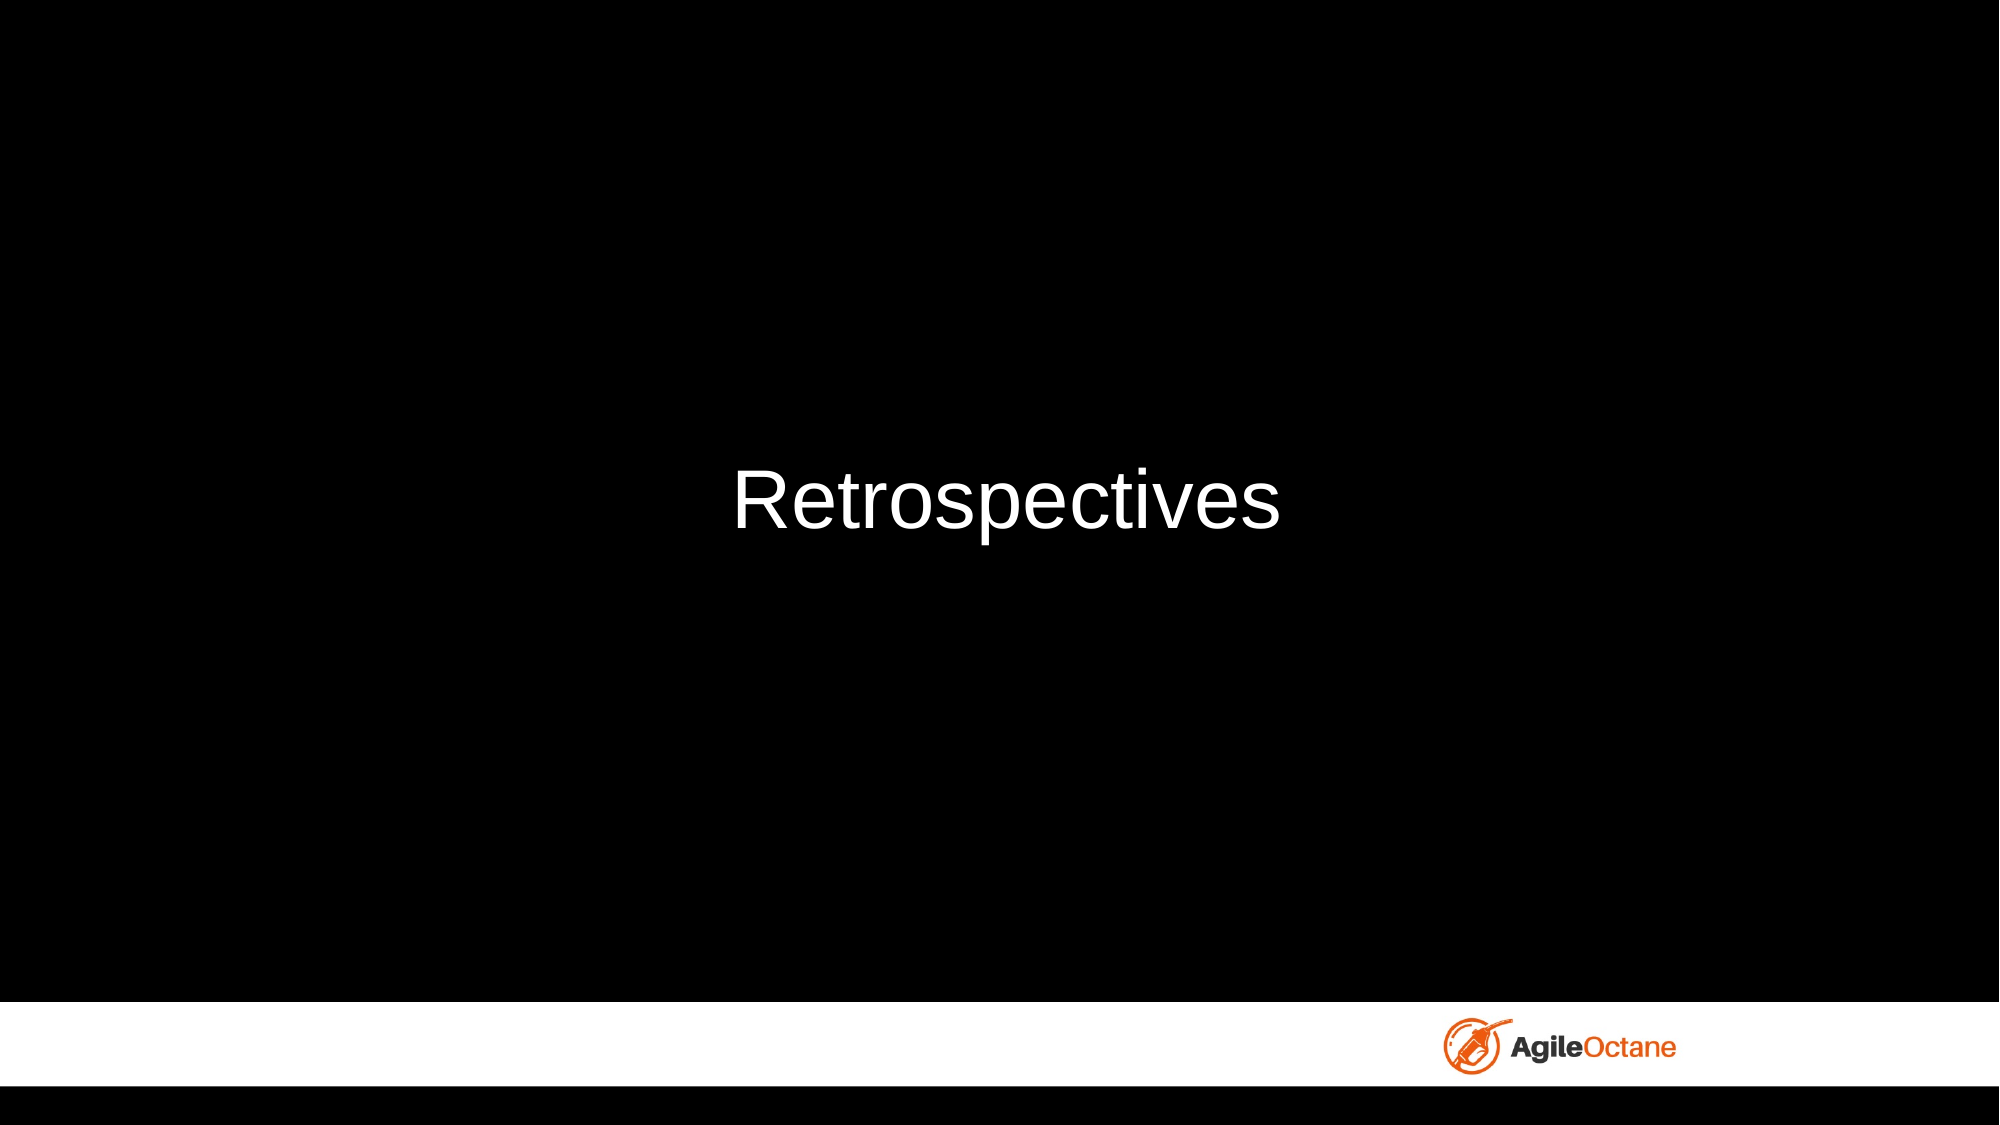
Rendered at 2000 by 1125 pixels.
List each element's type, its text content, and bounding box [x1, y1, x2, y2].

picture [1354, 1002, 1765, 1083]
title Retrospectives [48, 432, 1966, 558]
